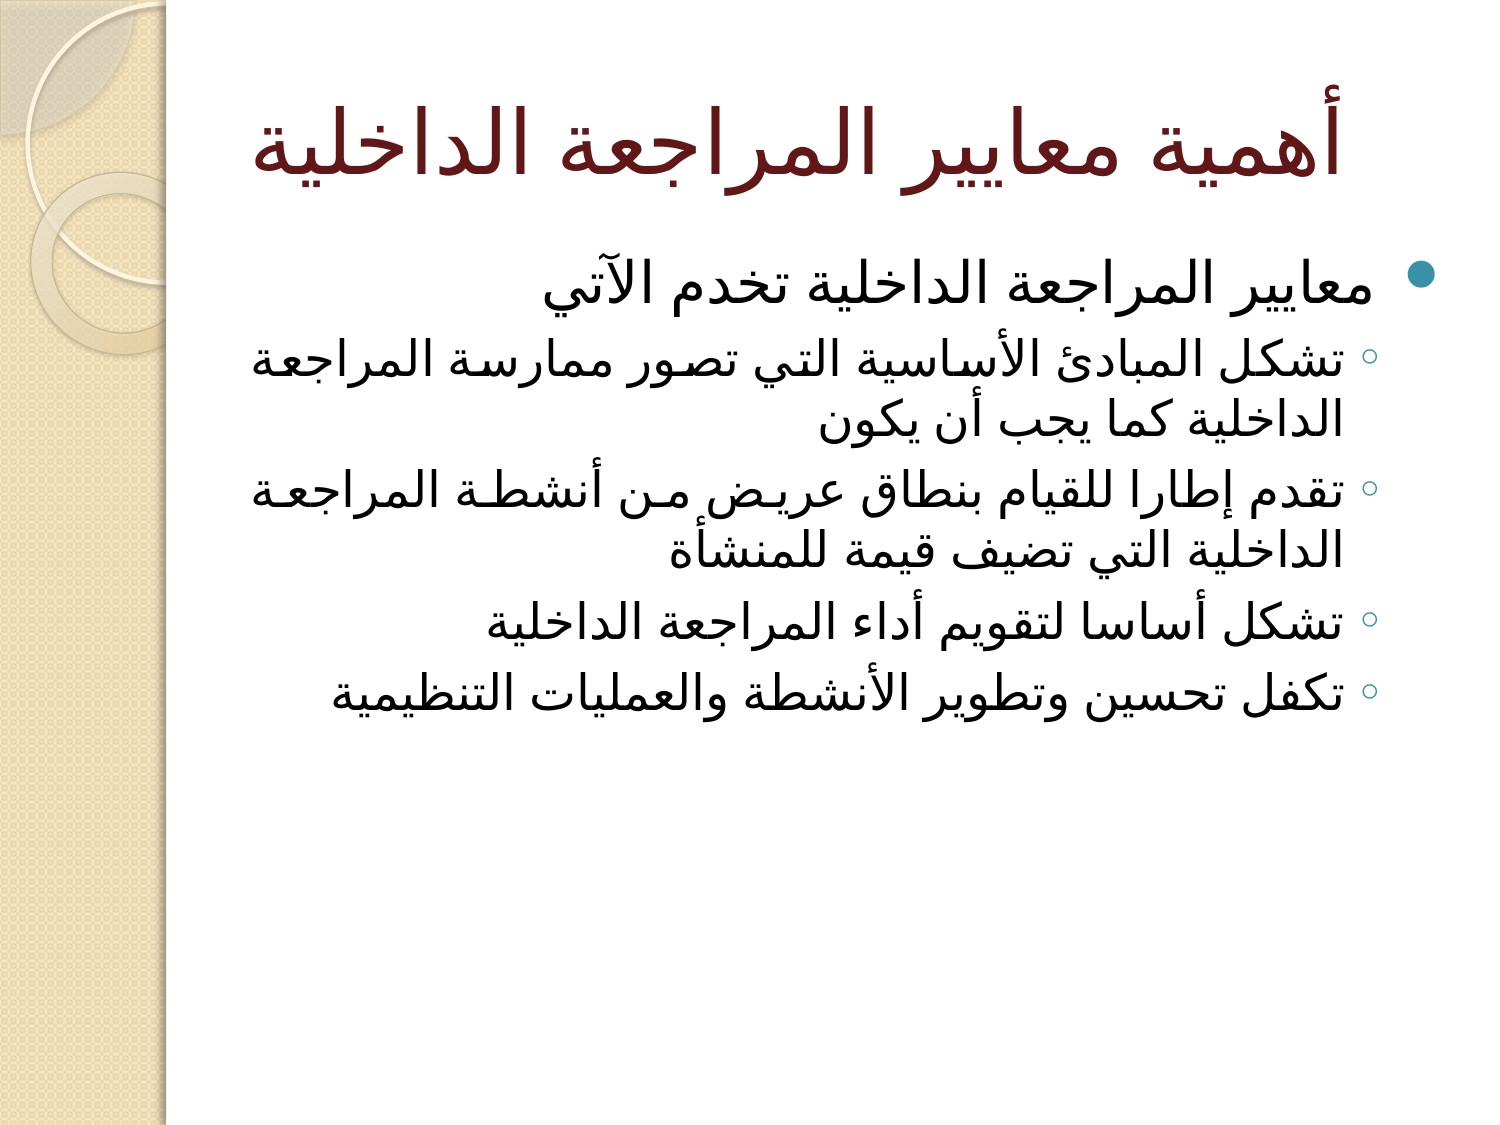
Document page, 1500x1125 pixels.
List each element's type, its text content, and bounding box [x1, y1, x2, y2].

title أهمية معايير المراجعة الداخلية [235, 45, 1466, 233]
list معايير المراجعة الداخلية تخدم الآتي تشكل المبادئ الأساسية التي تصور ممارسة المراجعة الداخلية كما يجب أن يكون تقدم إطارا للقيام بنطاق عريض من أنشطة المراجعة الداخلية التي تضيف قيمة للمنشأة تشكل أساسا لتقويم أداء المراجعة الداخلية تكفل تحسين وتطوير الأنشطة والعمليات التنظيمية [235, 237, 1466, 1025]
